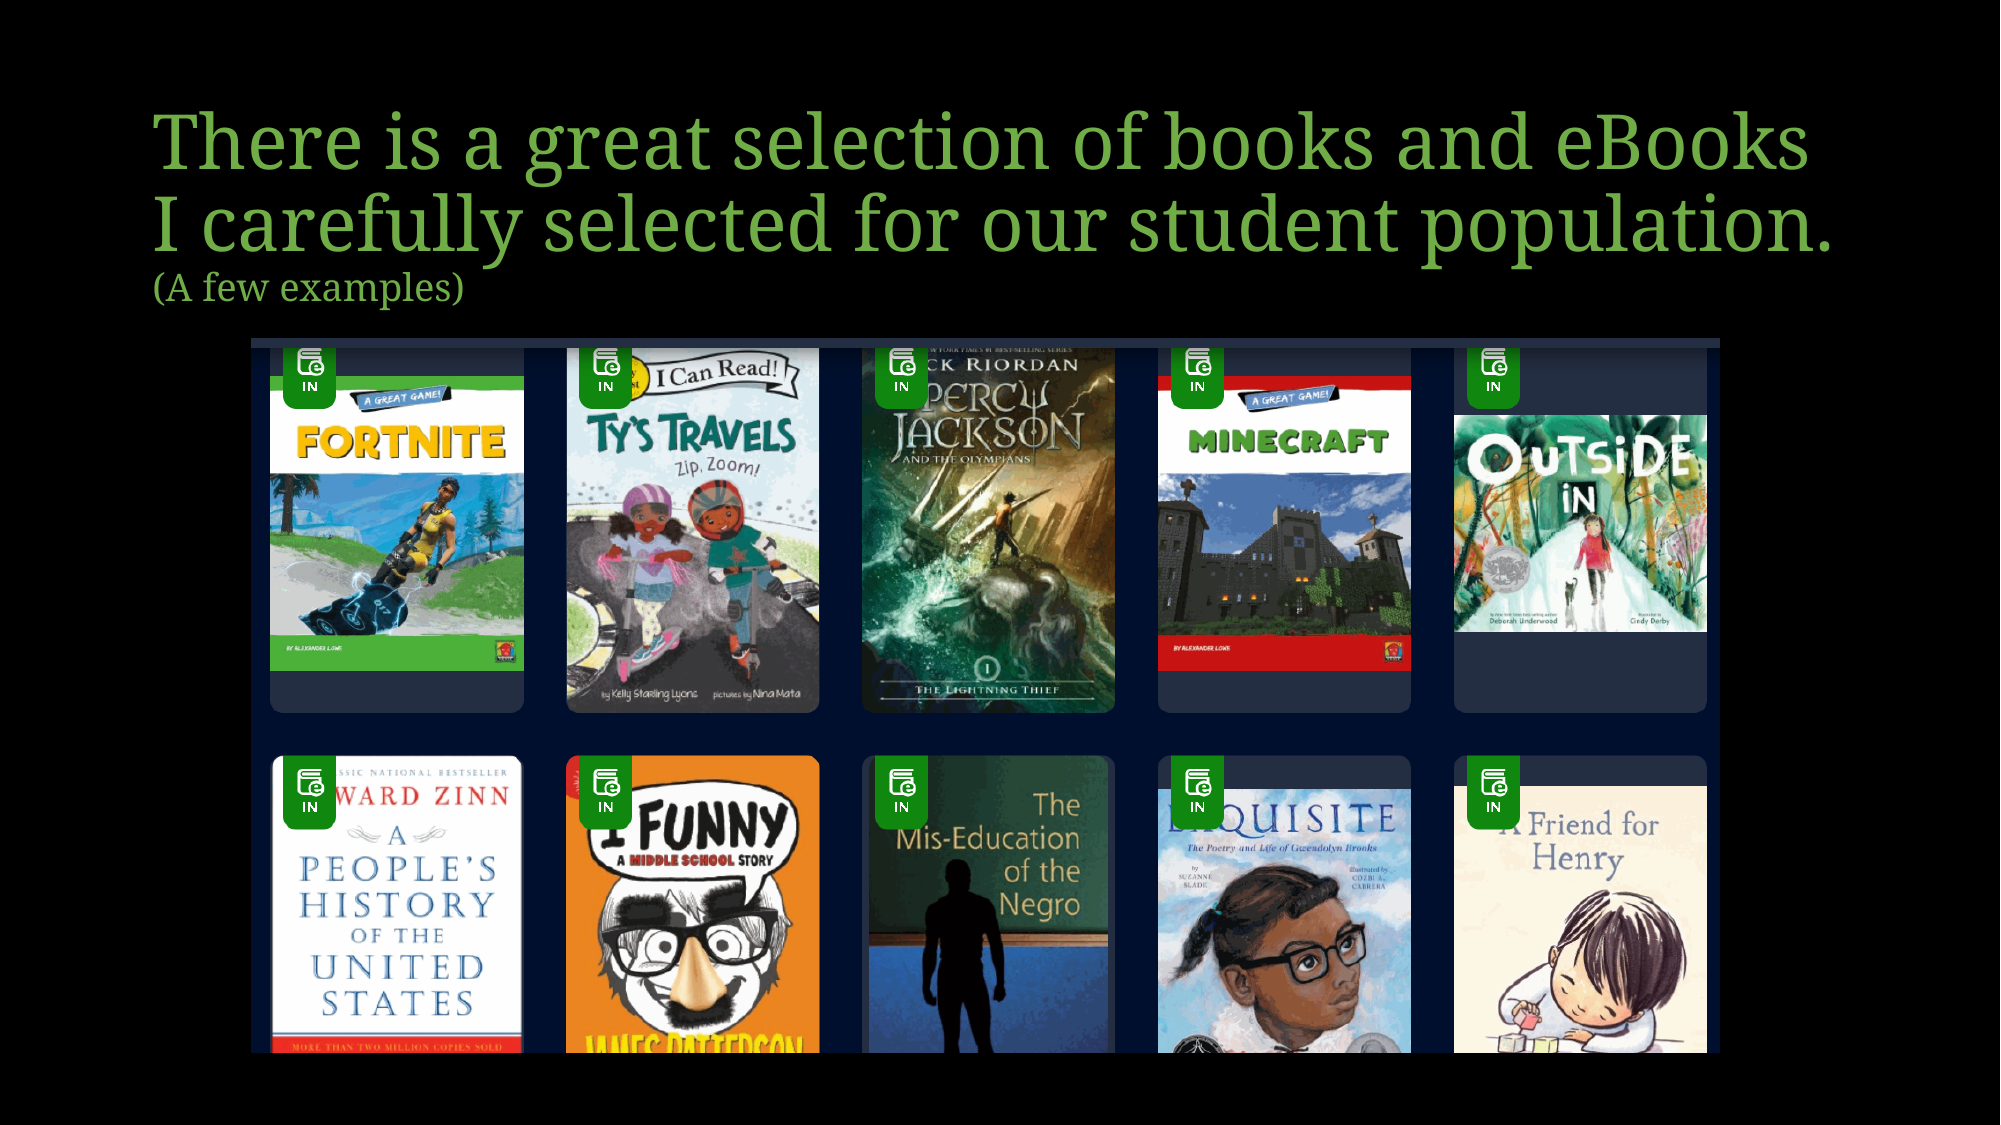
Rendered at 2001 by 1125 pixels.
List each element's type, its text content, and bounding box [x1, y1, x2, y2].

title There is a great selection of books and eBooks I carefully selected for our student population. (A few examples) [137, 59, 1863, 354]
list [251, 338, 1720, 1053]
